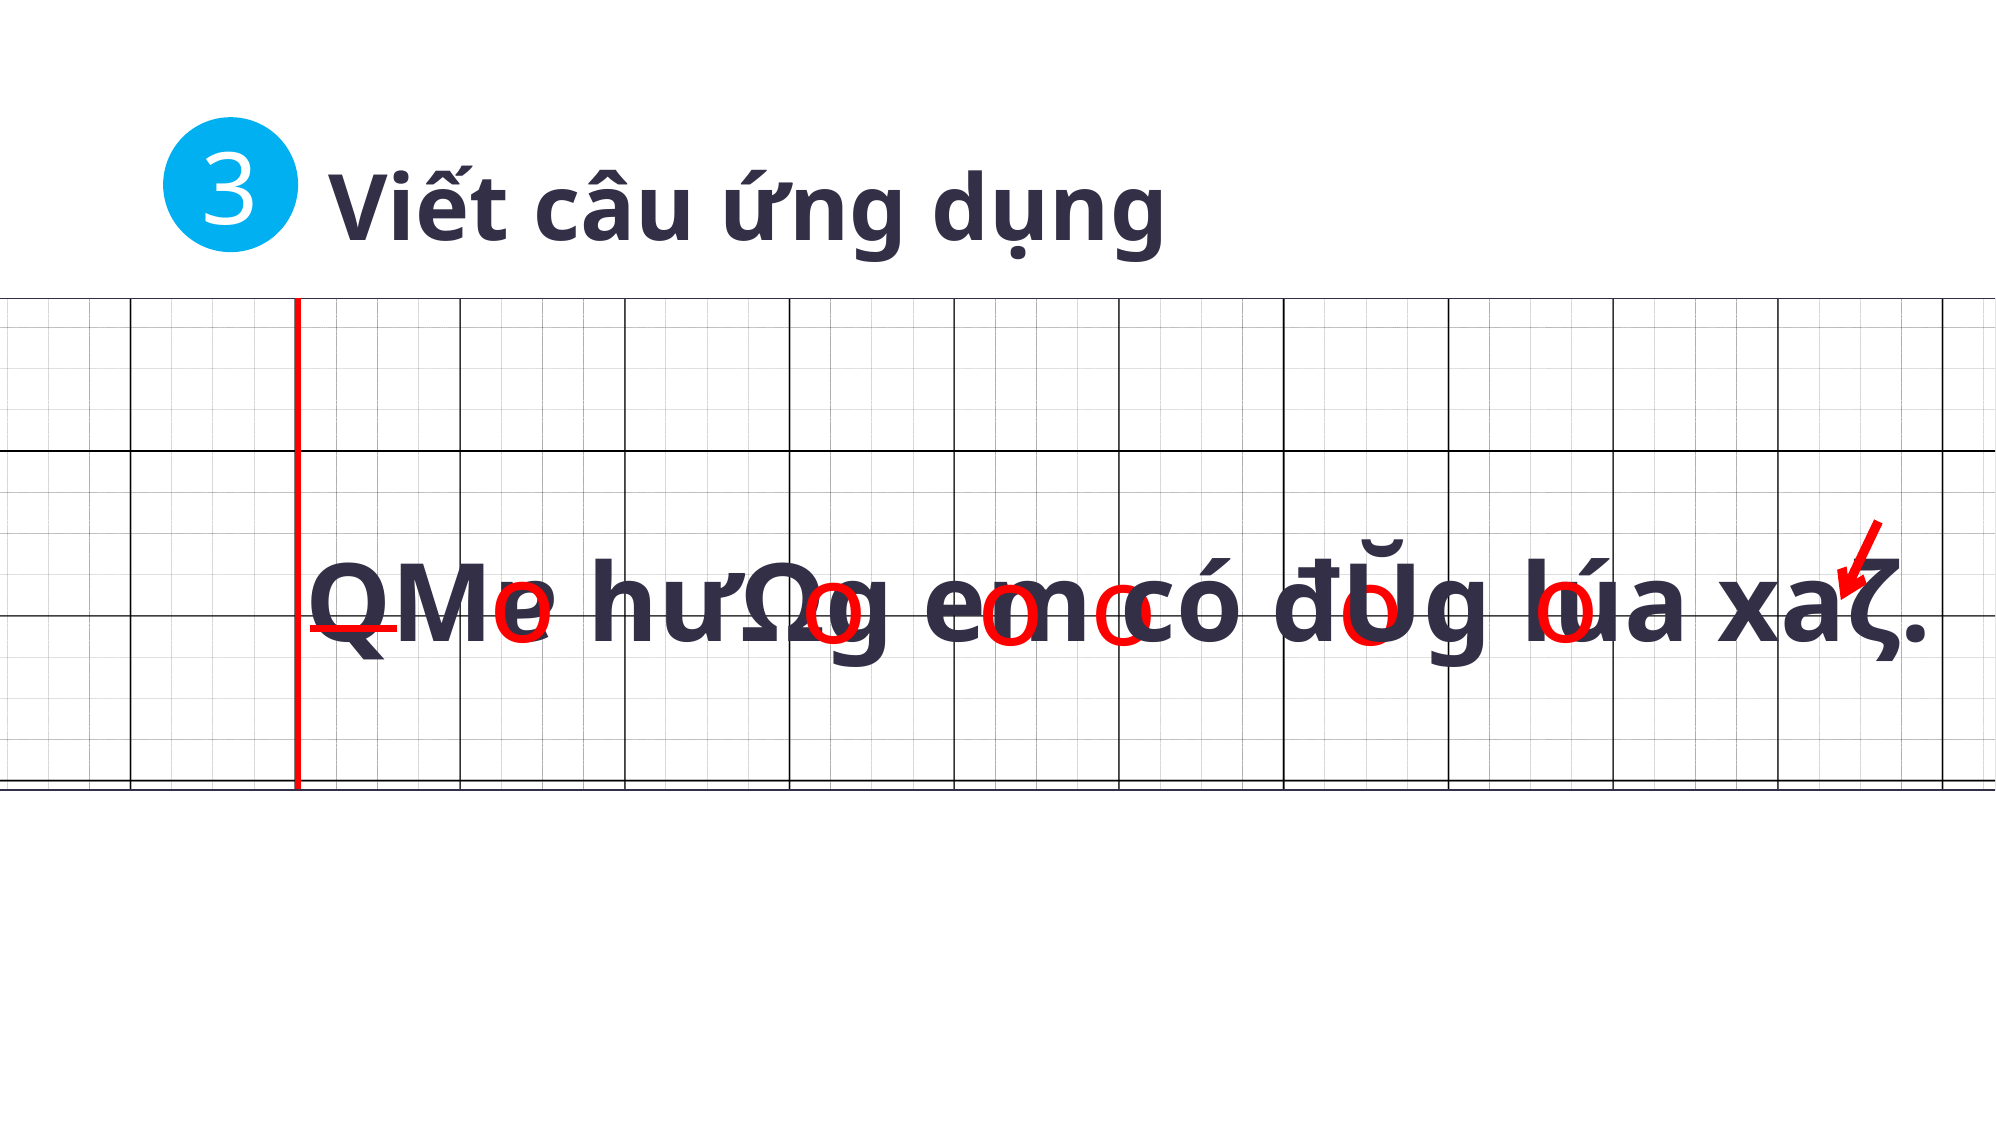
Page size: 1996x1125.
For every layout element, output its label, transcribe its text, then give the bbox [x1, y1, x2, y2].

text_box Viết câu ứng dụng [313, 110, 1876, 296]
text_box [1840, 521, 1879, 601]
picture [0, 298, 297, 790]
picture [299, 298, 1996, 790]
text_box 3 [163, 117, 299, 253]
